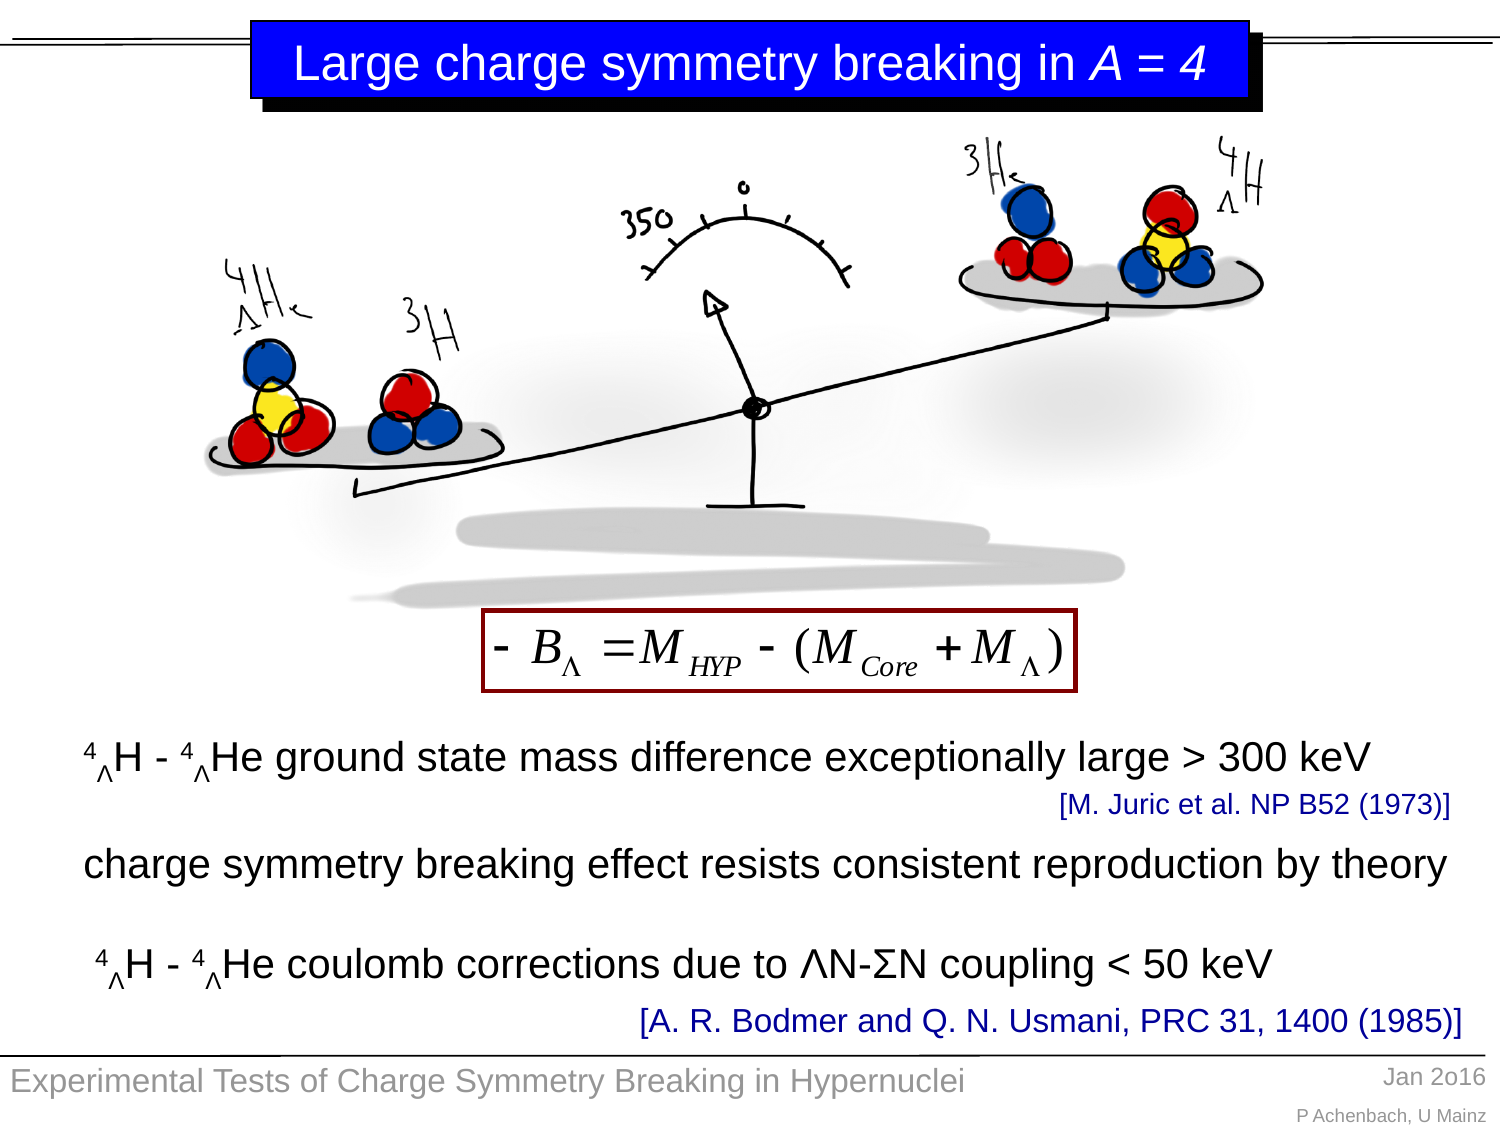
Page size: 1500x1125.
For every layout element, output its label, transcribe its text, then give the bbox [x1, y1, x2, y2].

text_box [484, 612, 1074, 689]
title Large charge symmetry breaking in A = 4 [250, 20, 1250, 96]
text_box 4ΛH - 4ΛHe ground state mass difference exceptionally large > 300 keV charge symmetry breaking effect resists consistent reproduction by theory 4ΛH - 4ΛHe coulomb corrections due to ΛN-ΣN coupling < 50 keV [68, 722, 1488, 1100]
text_box [A. R. Bodmer and Q. N. Usmani, PRC 31, 1400 (1985)] [624, 991, 1500, 1046]
picture [169, 97, 1308, 622]
text_box [M. Juric et al. NP B52 (1973)] [1044, 777, 1470, 828]
